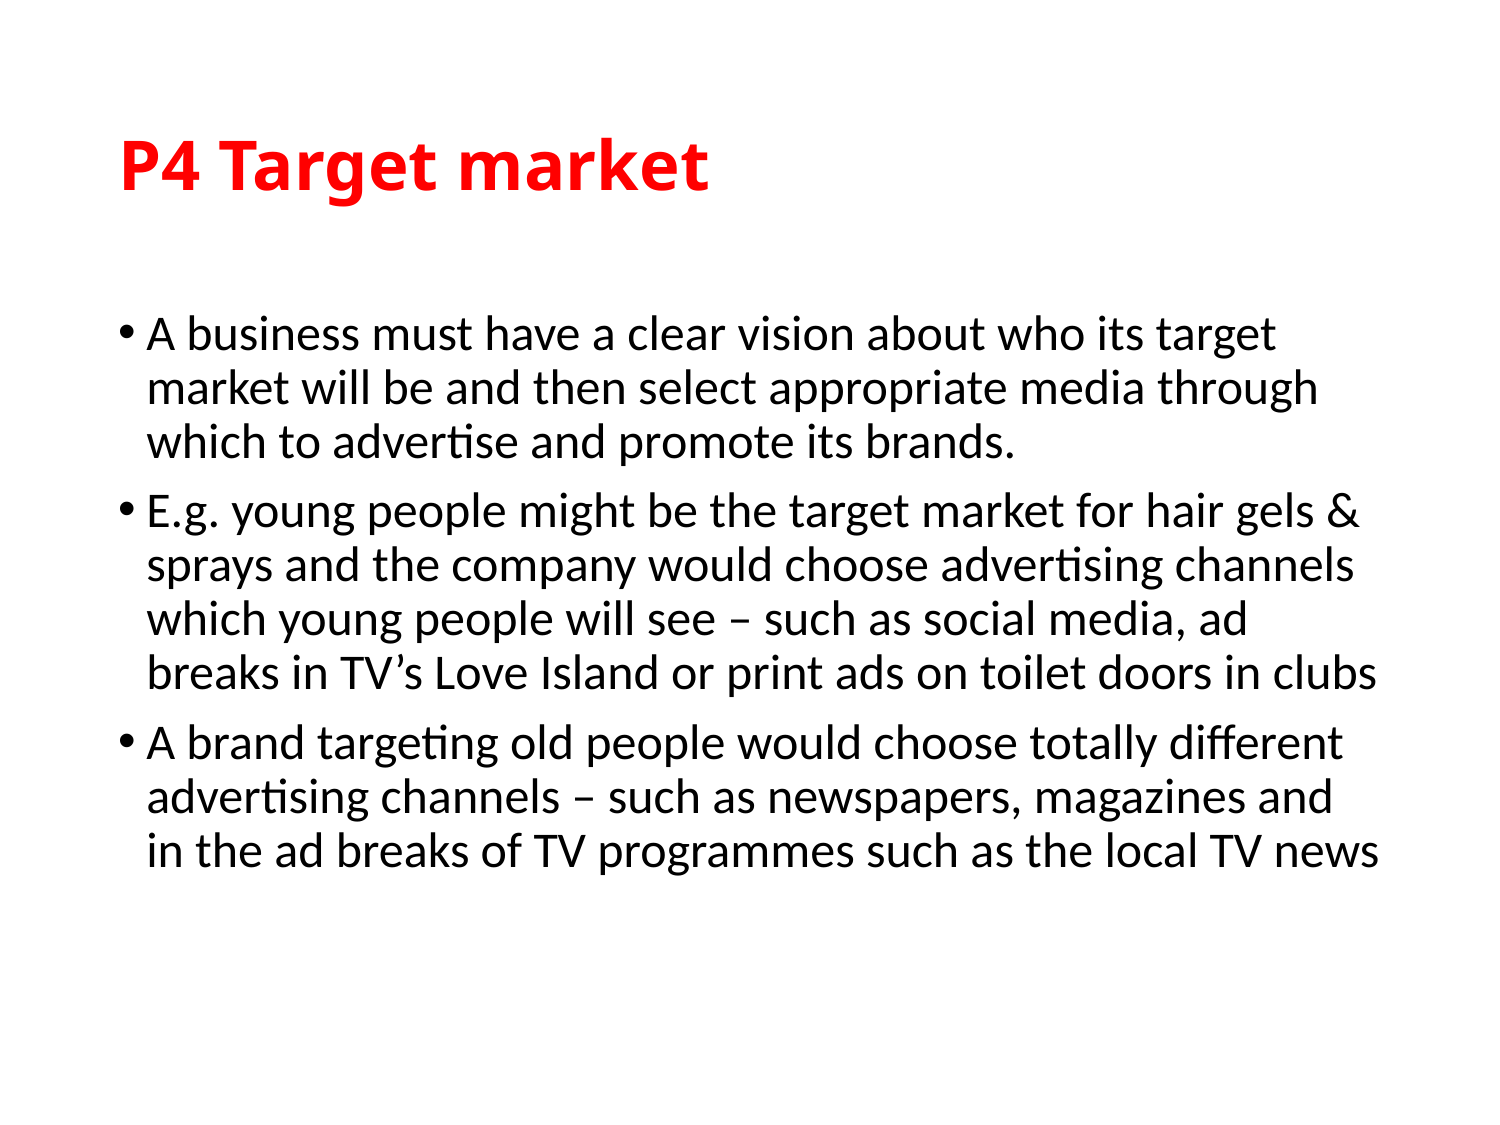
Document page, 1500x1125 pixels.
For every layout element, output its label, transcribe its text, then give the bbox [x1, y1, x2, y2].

title P4 Target market [103, 59, 1397, 278]
list A business must have a clear vision about who its target market will be and then select appropriate media through which to advertise and promote its brands. E.g. young people might be the target market for hair gels & sprays and the company would choose advertising channels which young people will see – such as social media, ad breaks in TV’s Love Island or print ads on toilet doors in clubs A brand targeting old people would choose totally different advertising channels – such as newspapers, magazines and in the ad breaks of TV programmes such as the local TV news [103, 299, 1397, 1014]
